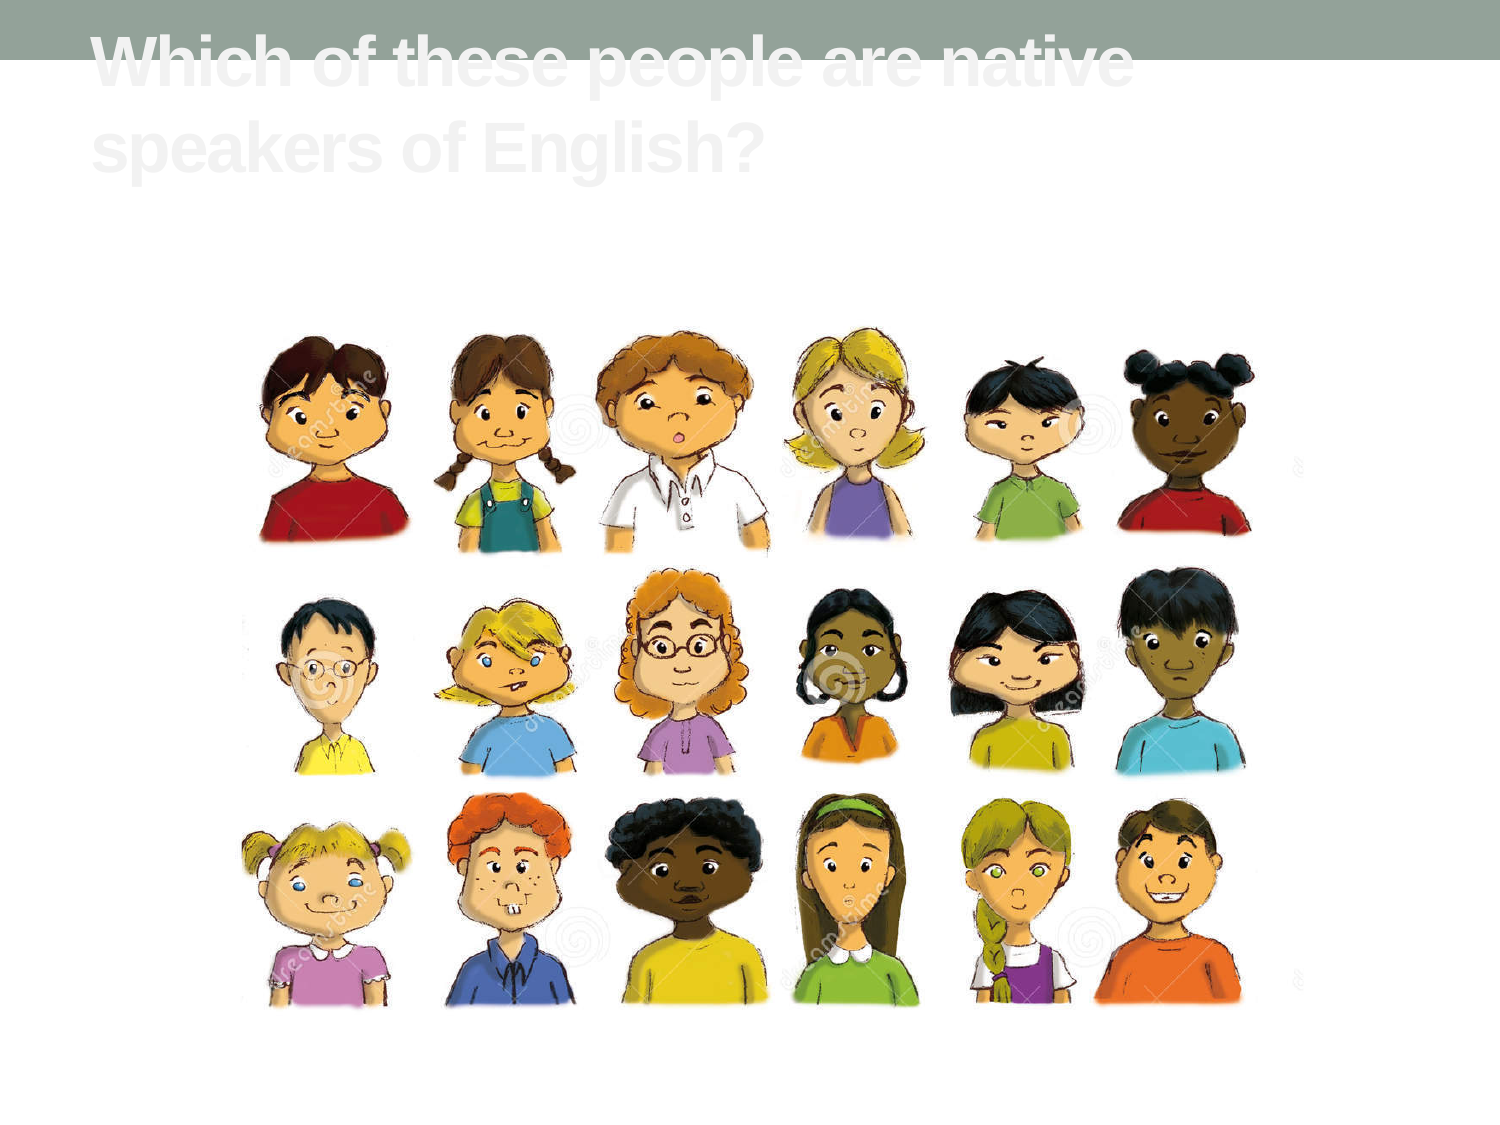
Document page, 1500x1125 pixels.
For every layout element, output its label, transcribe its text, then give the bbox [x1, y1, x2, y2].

picture [194, 278, 1304, 1016]
title Which of these people are native speakers of English? [75, 7, 1425, 195]
